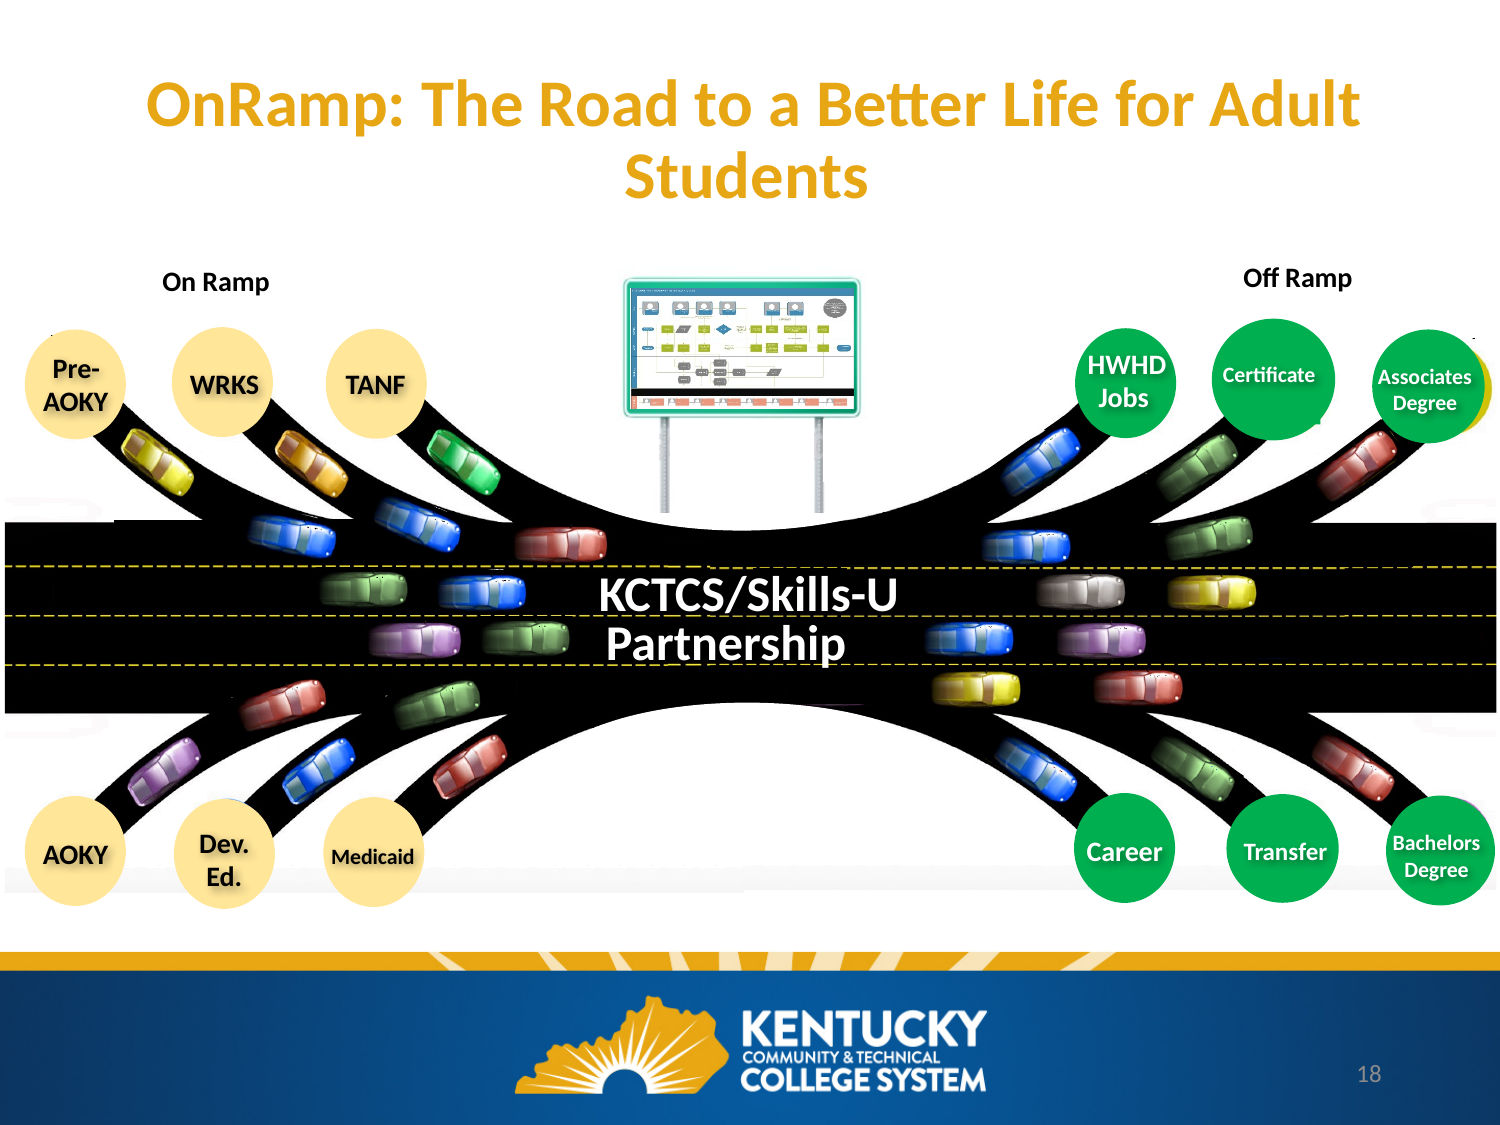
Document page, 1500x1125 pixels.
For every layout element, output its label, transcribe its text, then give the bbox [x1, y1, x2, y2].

slide_number 18 [1059, 1042, 1397, 1103]
text_box OnRamp: The Road to a Better Life for Adult Students [100, 61, 1394, 197]
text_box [615, 267, 867, 513]
picture [0, 0, 1500, 1125]
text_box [4, 251, 1500, 909]
